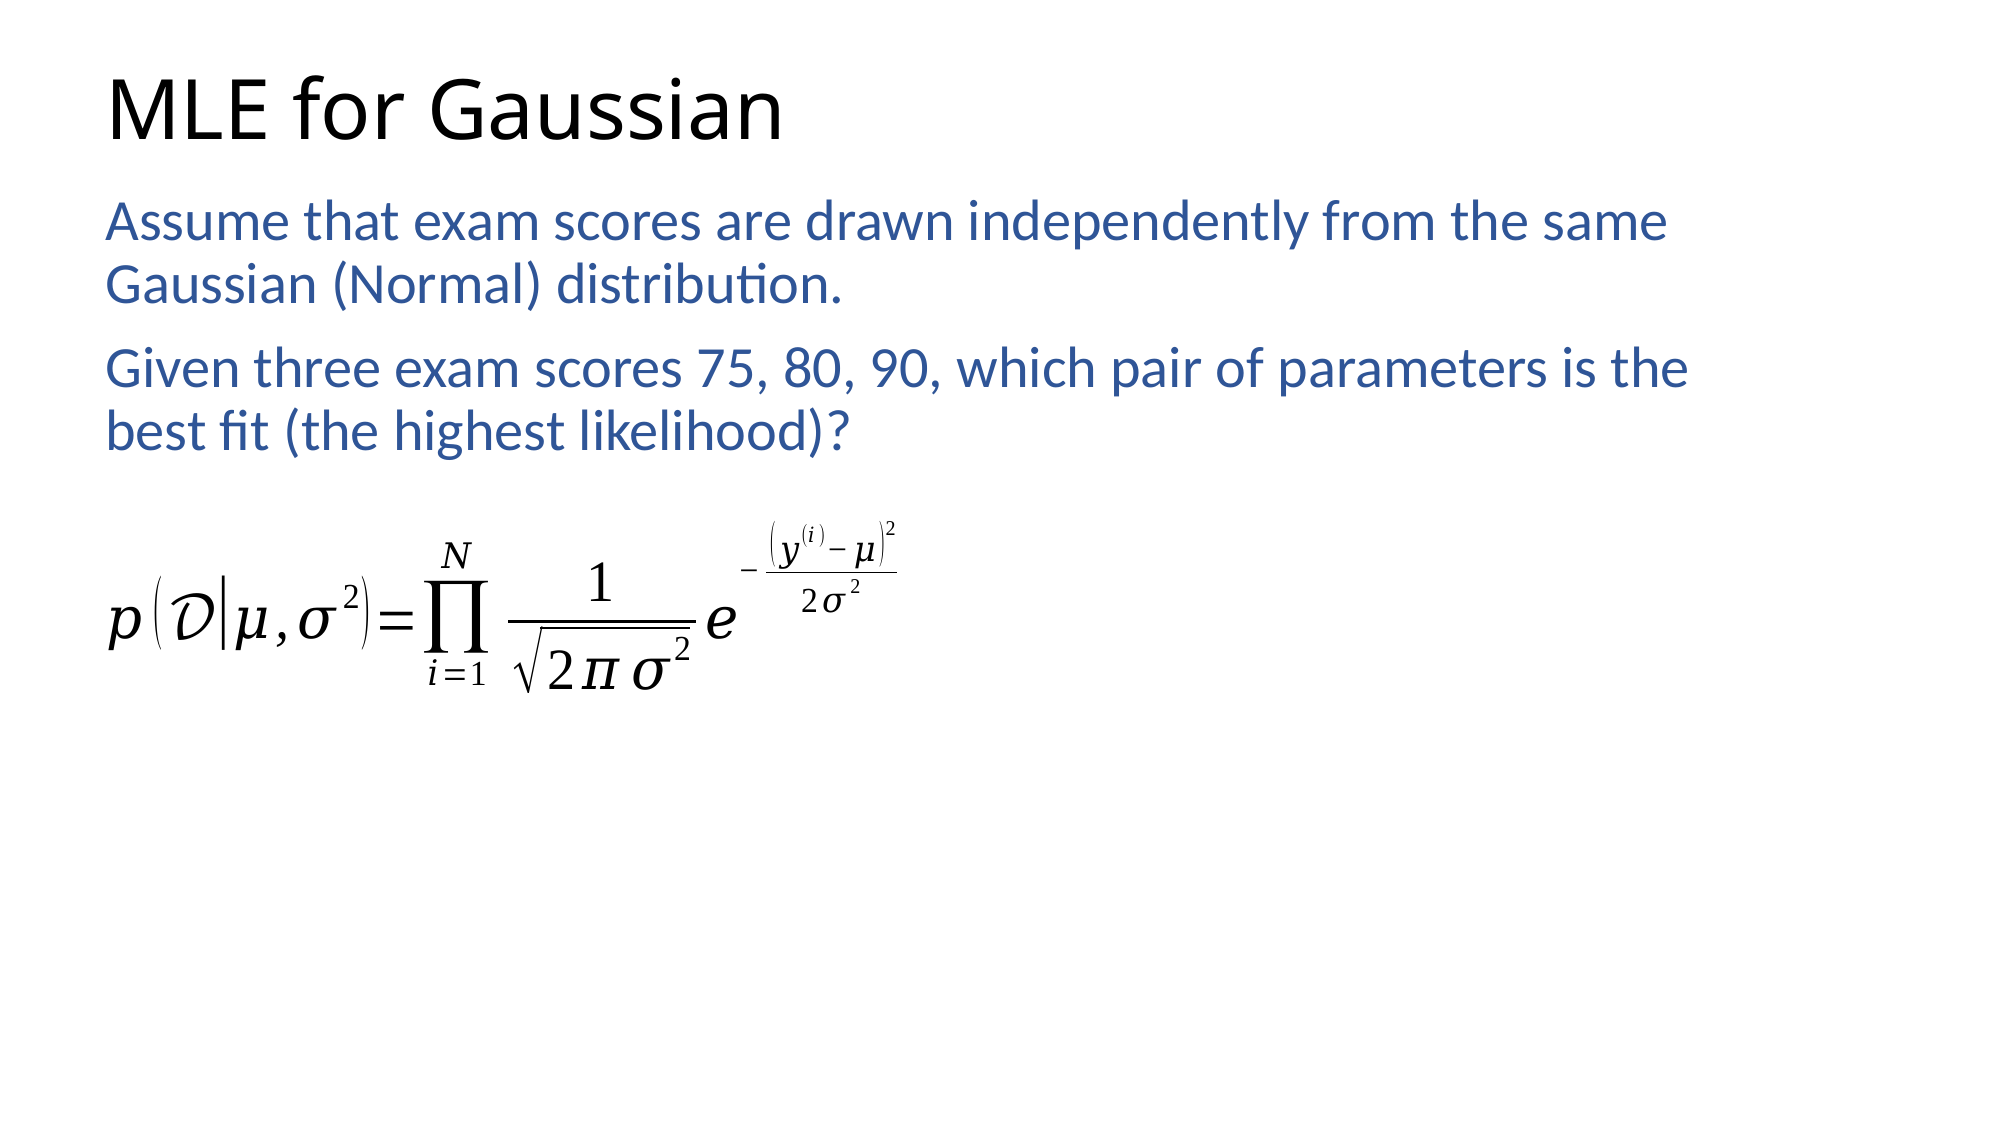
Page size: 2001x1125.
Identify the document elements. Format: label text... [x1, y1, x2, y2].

list Assume that exam scores are drawn independently from the same Gaussian (Normal) distribution. Given three exam scores 75, 80, 90, which pair of parameters is the best fit (the highest likelihood)? [90, 182, 1816, 1038]
title MLE for Gaussian [90, 60, 1816, 164]
